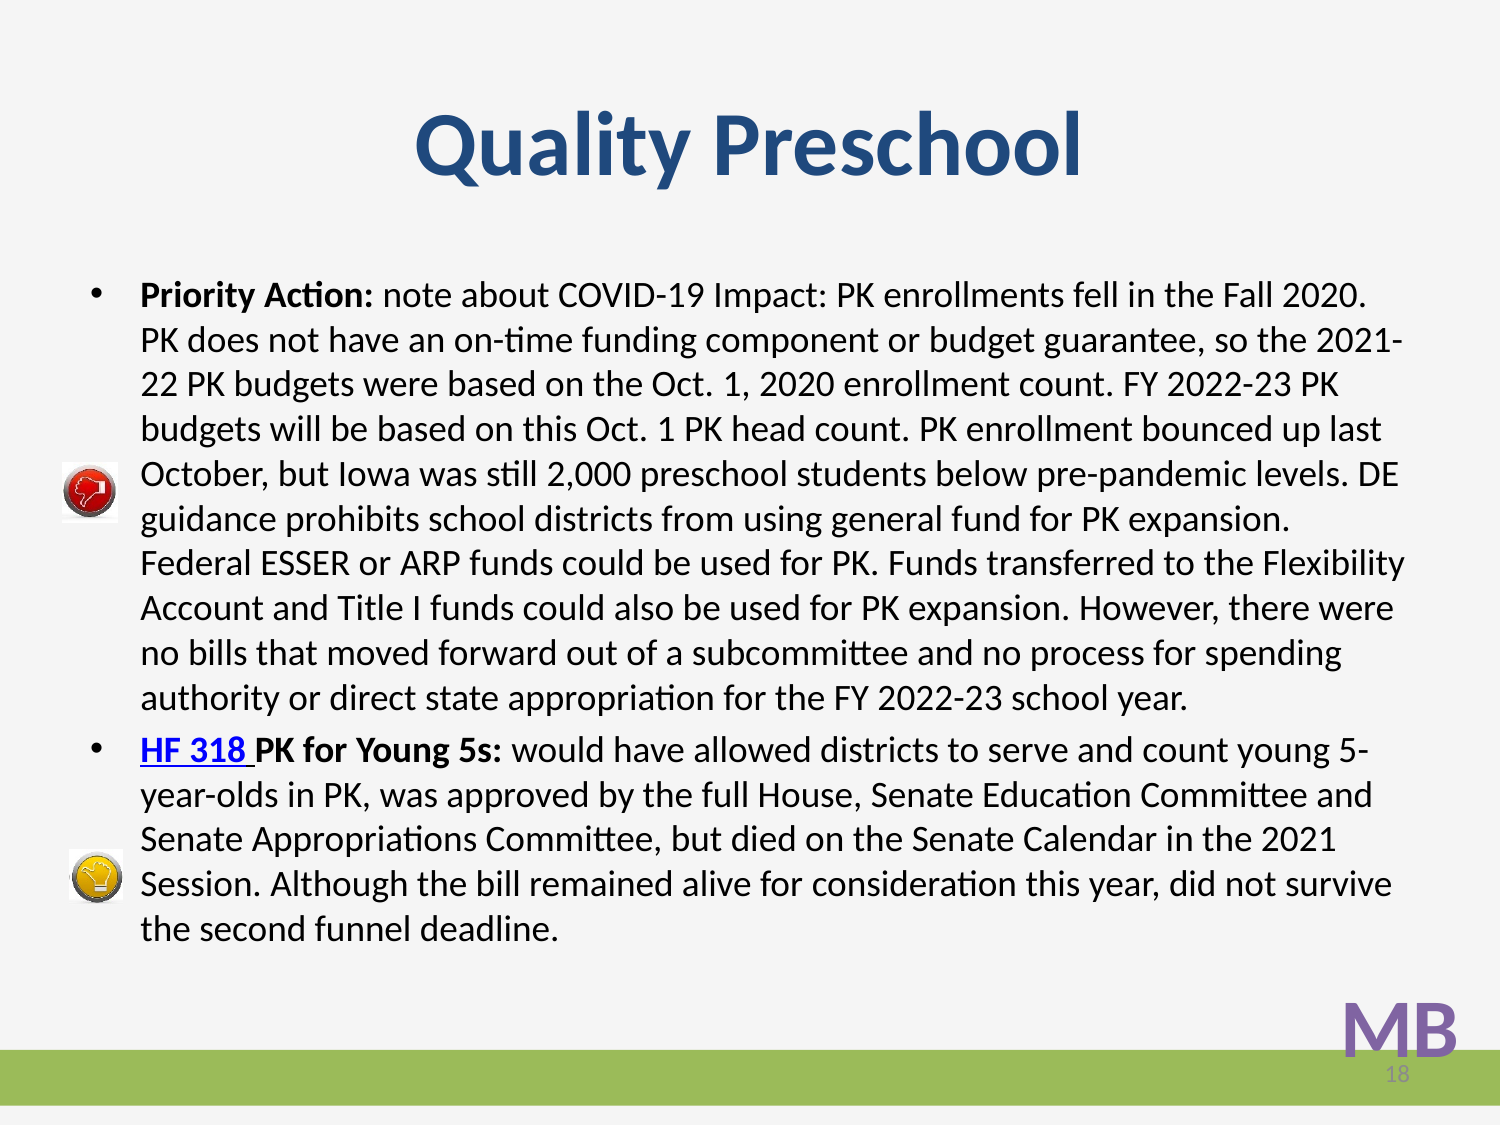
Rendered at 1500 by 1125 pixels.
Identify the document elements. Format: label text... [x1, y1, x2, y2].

title Quality Preschool [75, 45, 1425, 233]
text_box MB [1325, 966, 1475, 1082]
slide_number 18 [1074, 1042, 1425, 1103]
picture [62, 462, 118, 523]
list Priority Action: note about COVID-19 Impact: PK enrollments fell in the Fall 2020. PK does not have an on-time funding component or budget guarantee, so the 2021-22 PK budgets were based on the Oct. 1, 2020 enrollment count. FY 2022-23 PK budgets will be based on this Oct. 1 PK head count. PK enrollment bounced up last October, but Iowa was still 2,000 preschool students below pre-pandemic levels. DE guidance prohibits school districts from using general fund for PK expansion. Federal ESSER or ARP funds could be used for PK. Funds transferred to the Flexibility Account and Title I funds could also be used for PK expansion. However, there were no bills that moved forward out of a subcommittee and no process for spending authority or direct state appropriation for the FY 2022-23 school year. HF 318 PK for Young 5s: would have allowed districts to serve and count young 5-year-olds in PK, was approved by the full House, Senate Education Committee and Senate Appropriations Committee, but died on the Senate Calendar in the 2021 Session. Although the bill remained alive for consideration this year, did not survive the second funnel deadline. [75, 262, 1425, 1005]
picture [68, 849, 123, 906]
